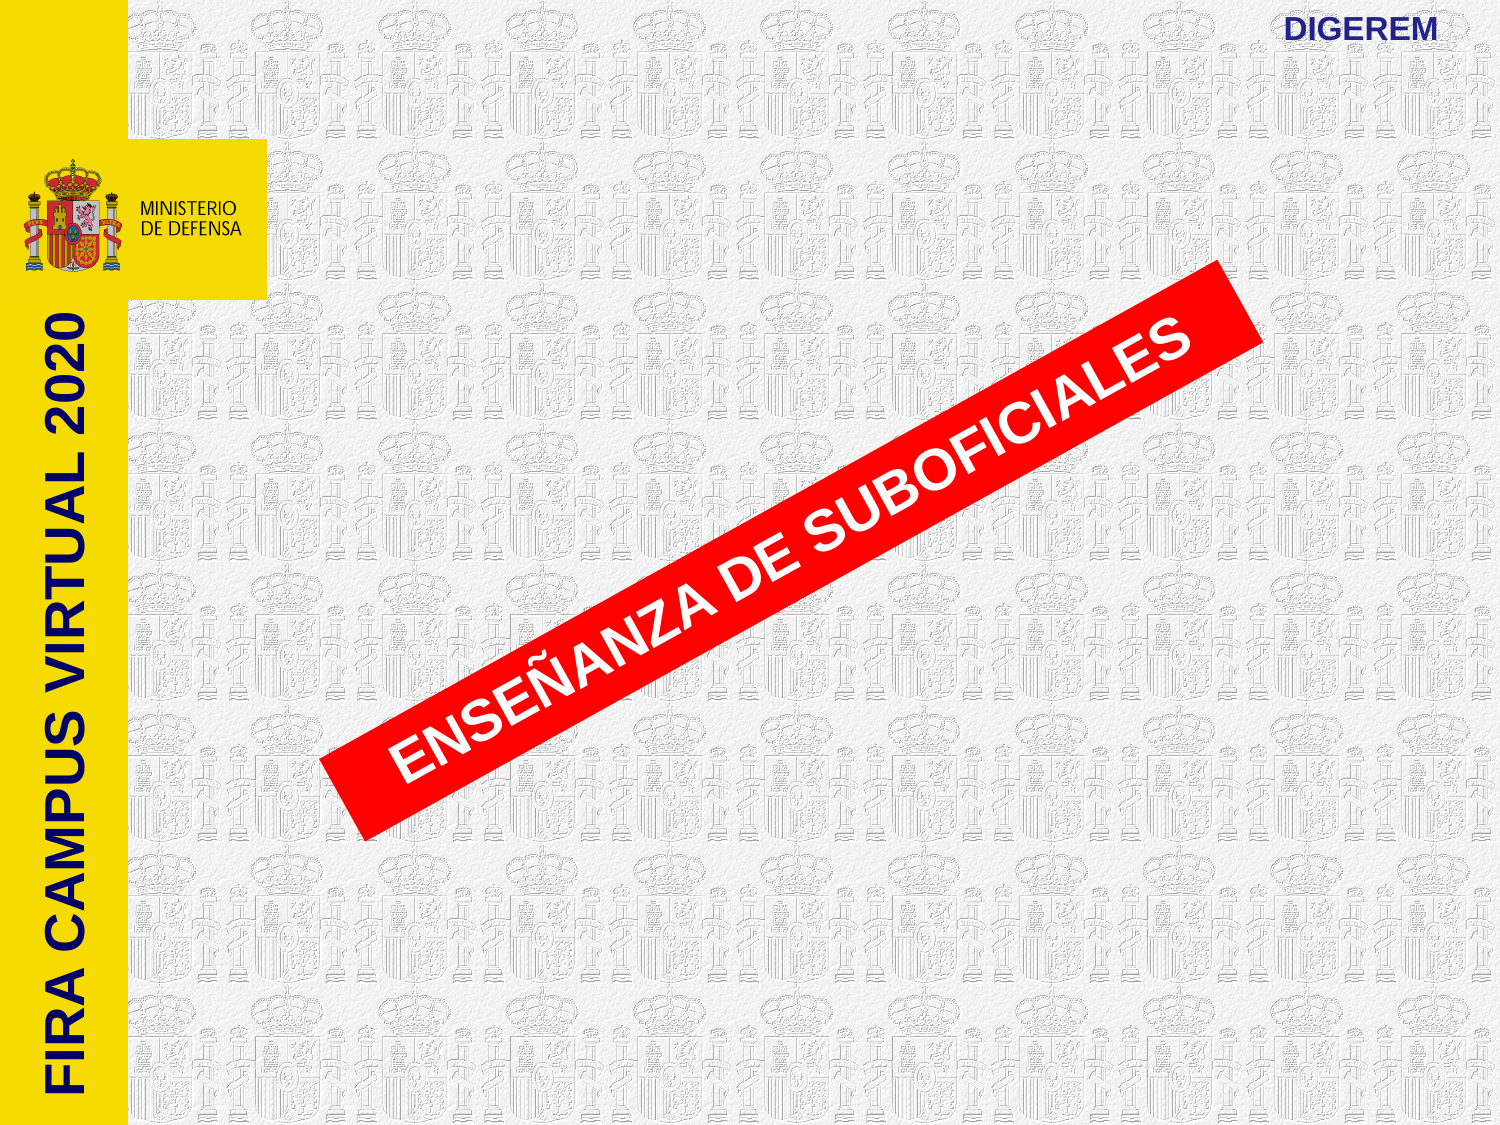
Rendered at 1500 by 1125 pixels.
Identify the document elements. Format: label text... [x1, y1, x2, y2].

picture [0, 0, 1500, 1125]
text_box FIRA CAMPUS VIRTUAL 2020 [20, 279, 106, 1125]
text_box DIGEREM [1222, 0, 1500, 55]
text_box ENSEÑANZA DE SUBOFICIALES [319, 259, 1264, 842]
